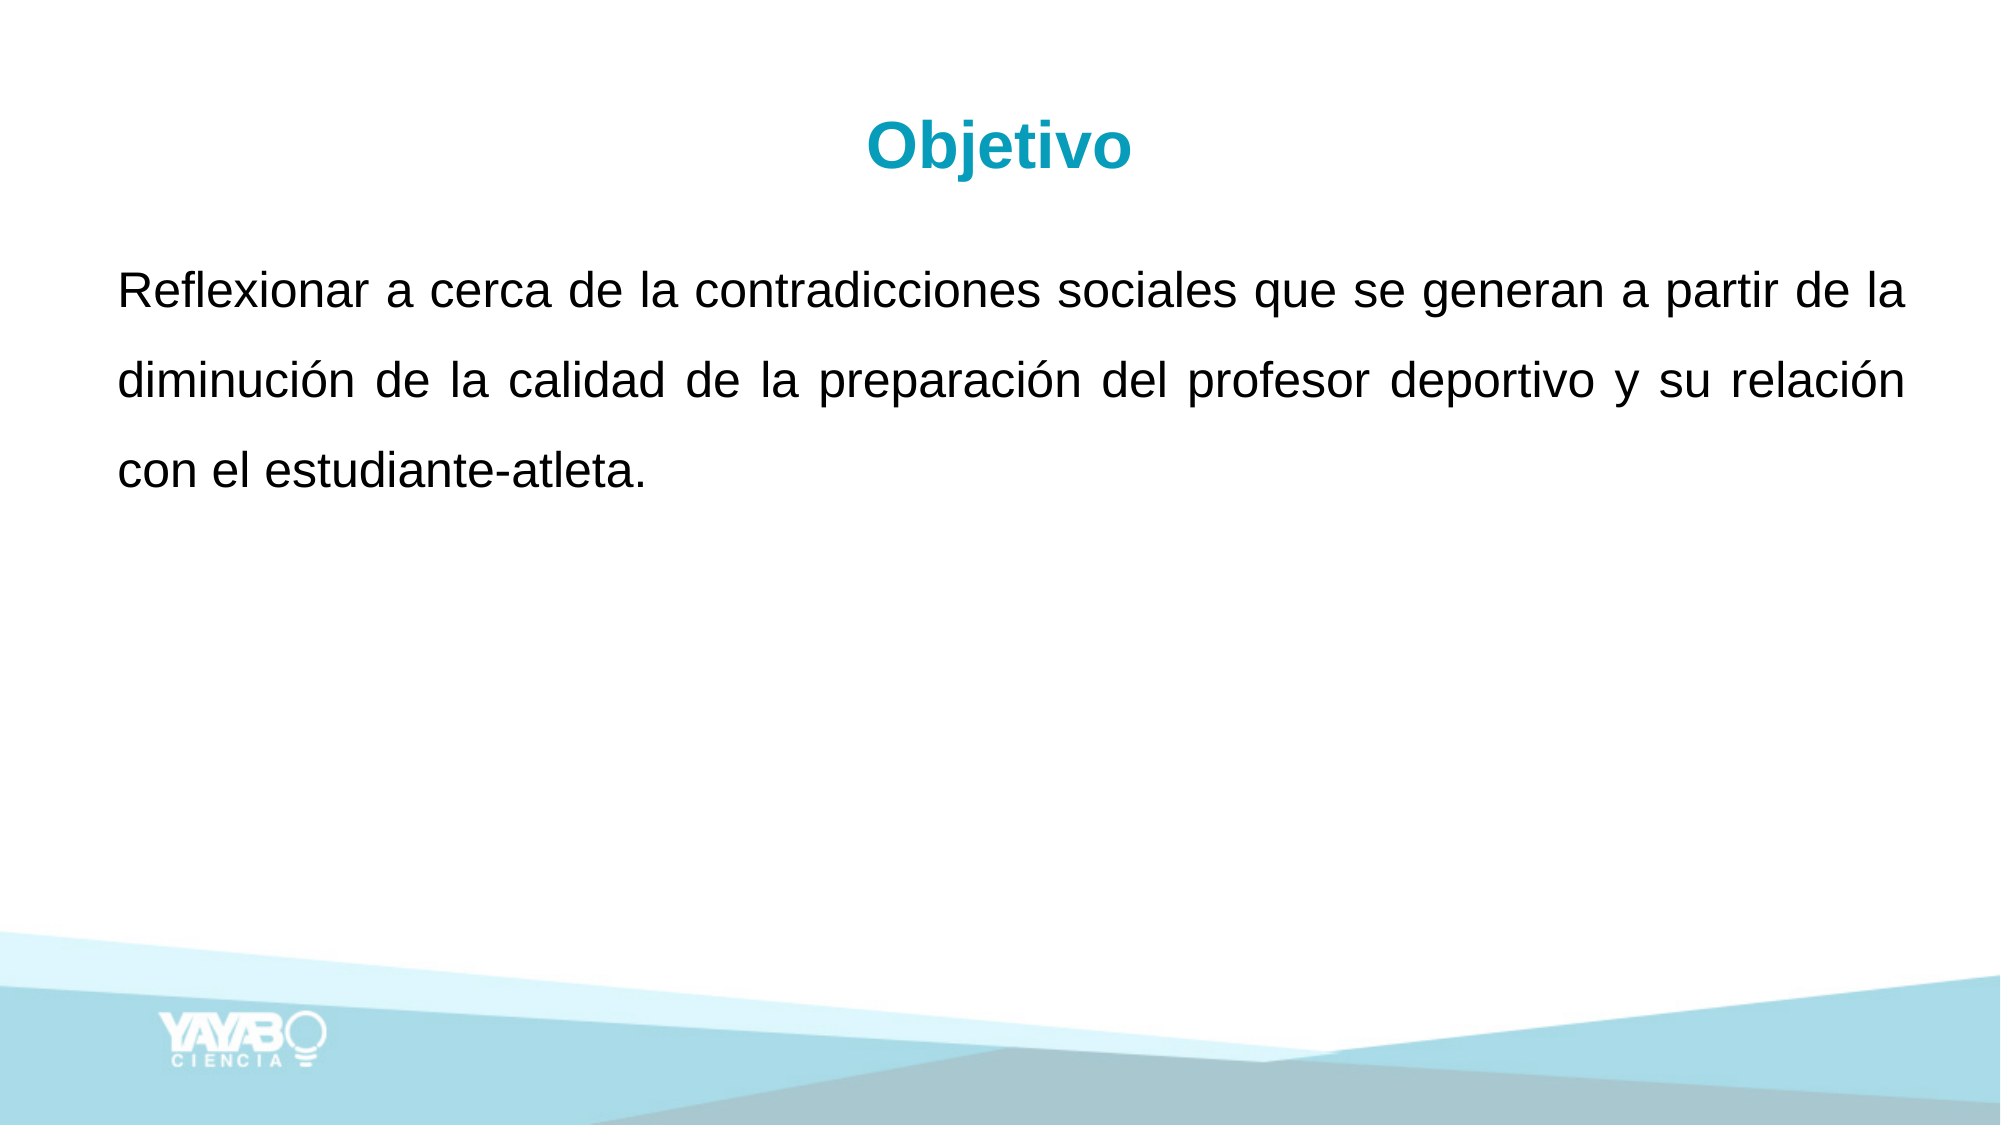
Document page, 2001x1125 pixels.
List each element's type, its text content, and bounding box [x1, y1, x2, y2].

list Reflexionar a cerca de la contradicciones sociales que se generan a partir de la diminución de la calidad de la preparación del profesor deportivo y su relación con el estudiante-atleta. [102, 219, 1922, 938]
title Objetivo [137, 75, 1863, 209]
picture [0, 0, 2001, 1125]
